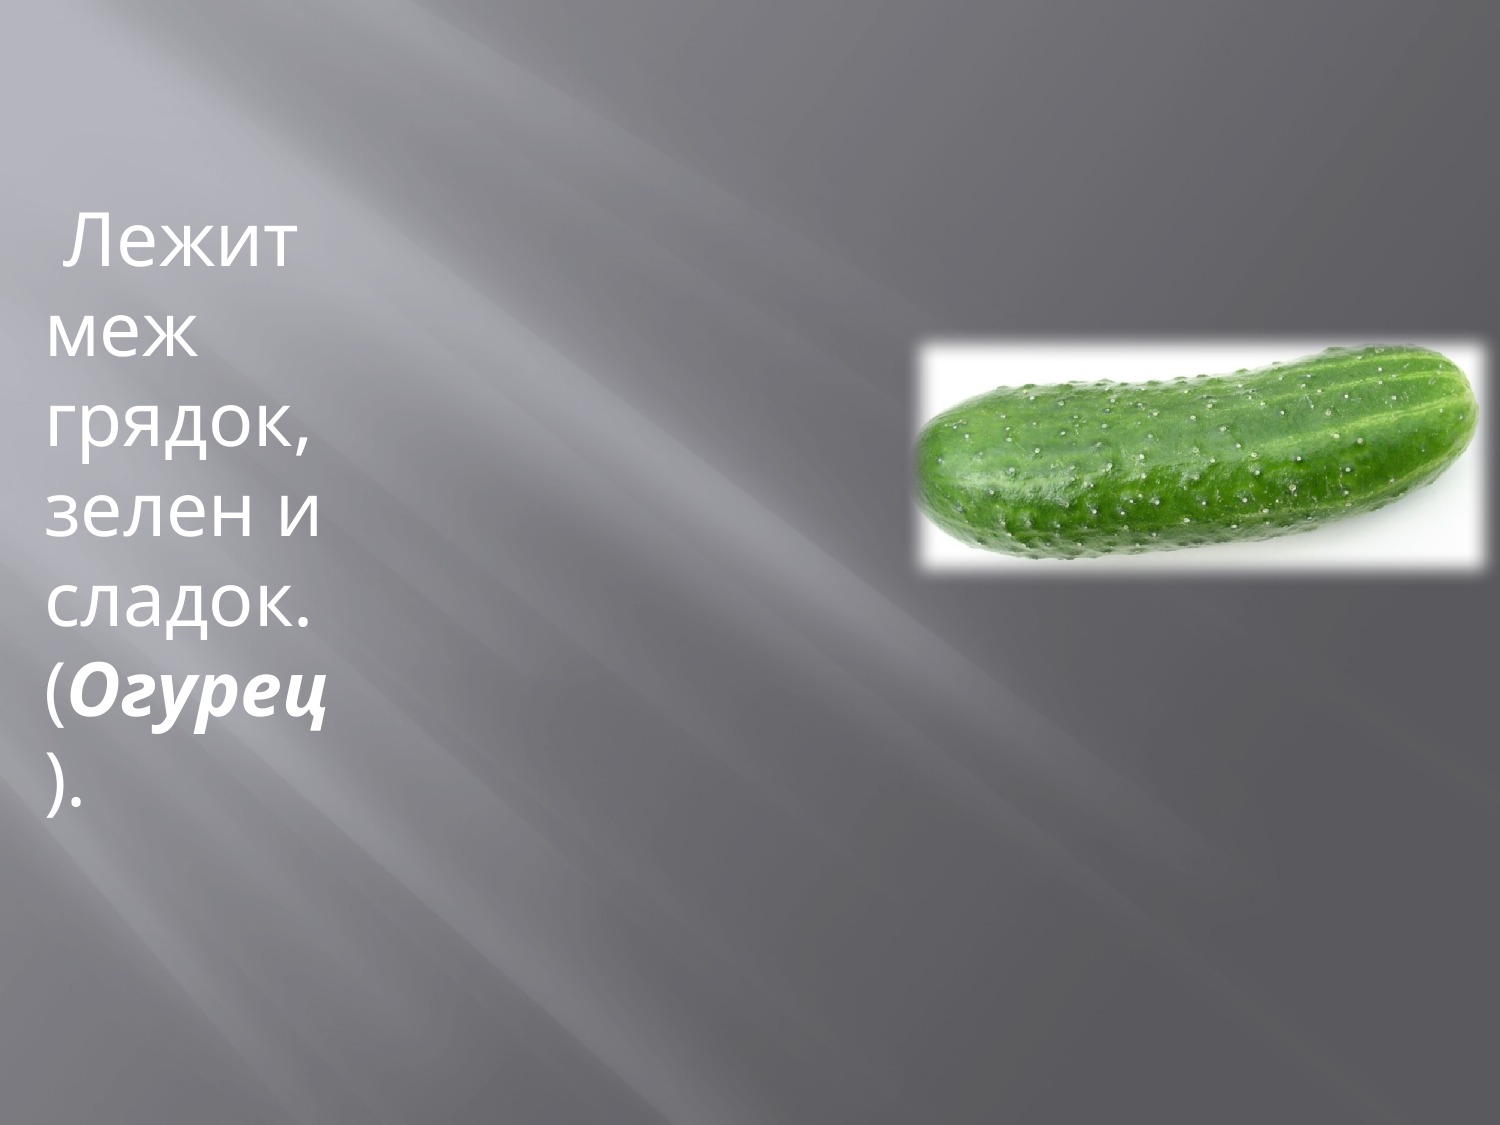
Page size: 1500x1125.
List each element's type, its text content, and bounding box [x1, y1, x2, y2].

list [903, 325, 1500, 587]
list Лежит меж грядок, зелен и сладок. (Огурец). [29, 184, 361, 1005]
